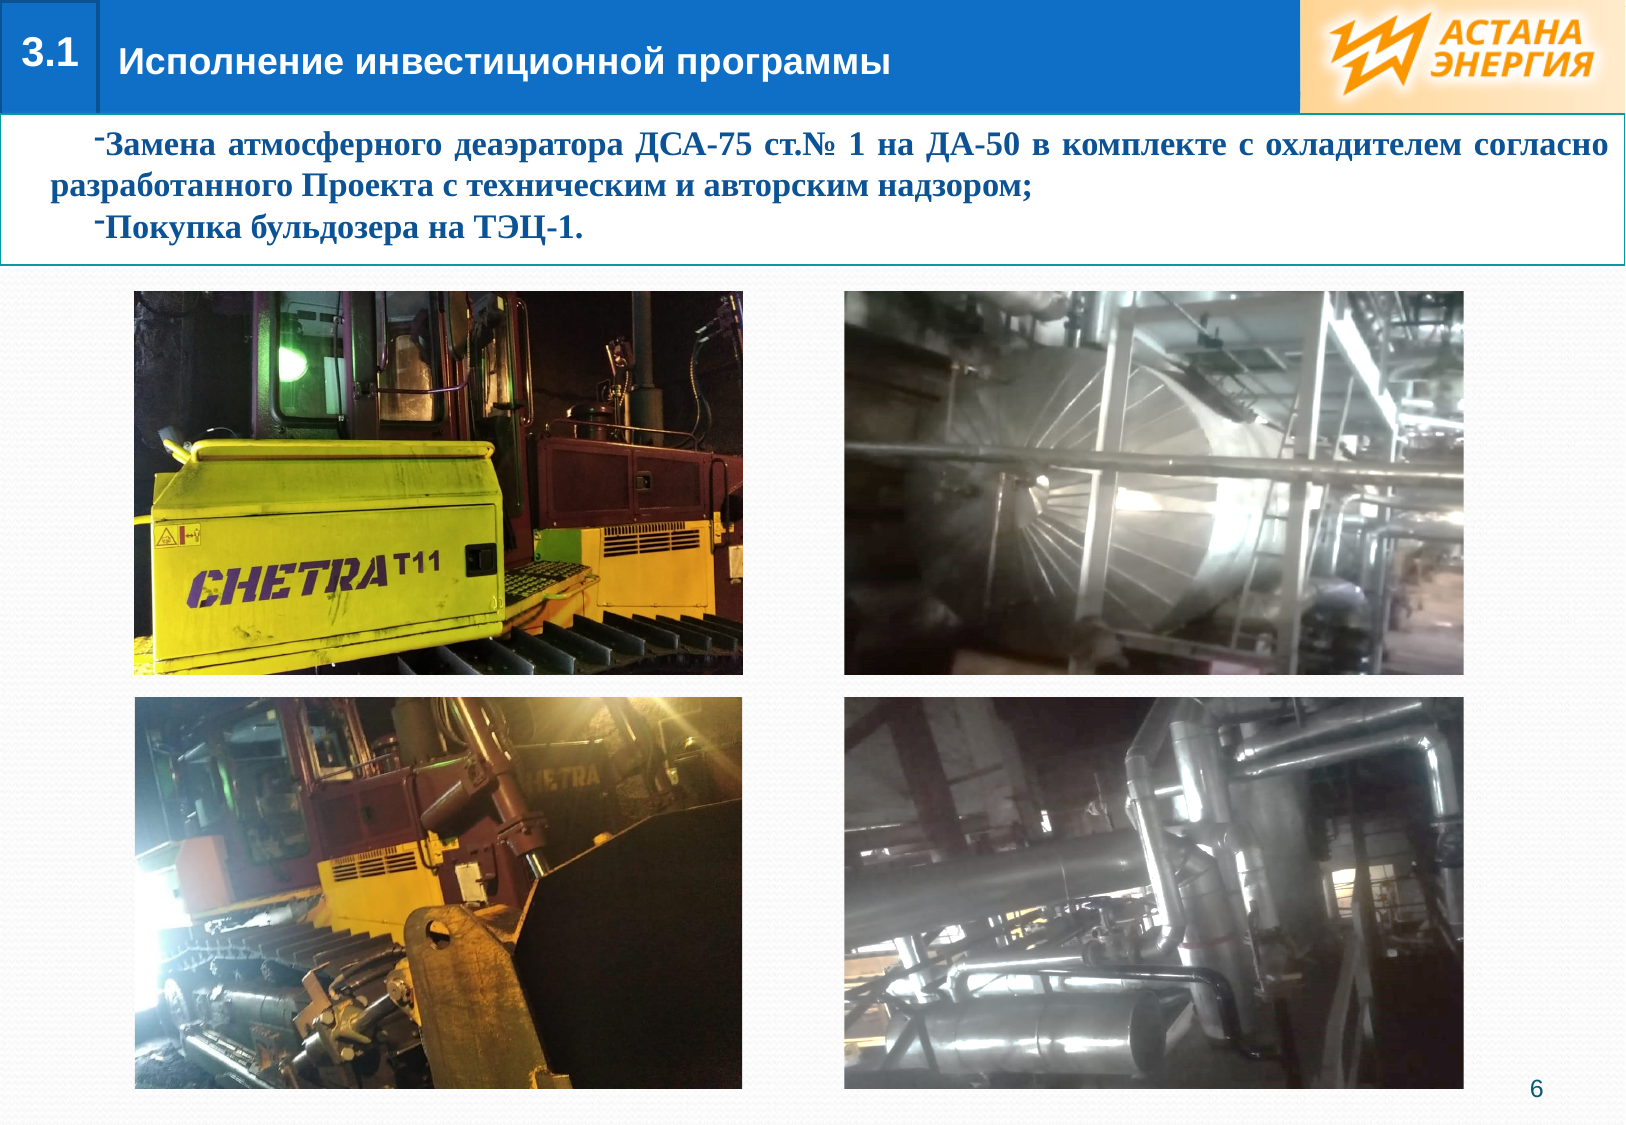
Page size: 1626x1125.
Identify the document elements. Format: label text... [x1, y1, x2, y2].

text_box Исполнение инвестиционной программы [100, 0, 1299, 113]
text_box Замена атмосферного деаэратора ДСА-75 ст.№ 1 на ДА-50 в комплекте с охладителем согласно разработанного Проекта с техническим и авторским надзором; Покупка бульдозера на ТЭЦ-1. [0, 113, 1625, 266]
text_box [0, 0, 100, 113]
picture [0, 0, 1626, 1125]
slide_number 6 [1408, 1042, 1544, 1103]
text_box 3.1 [7, 24, 92, 91]
